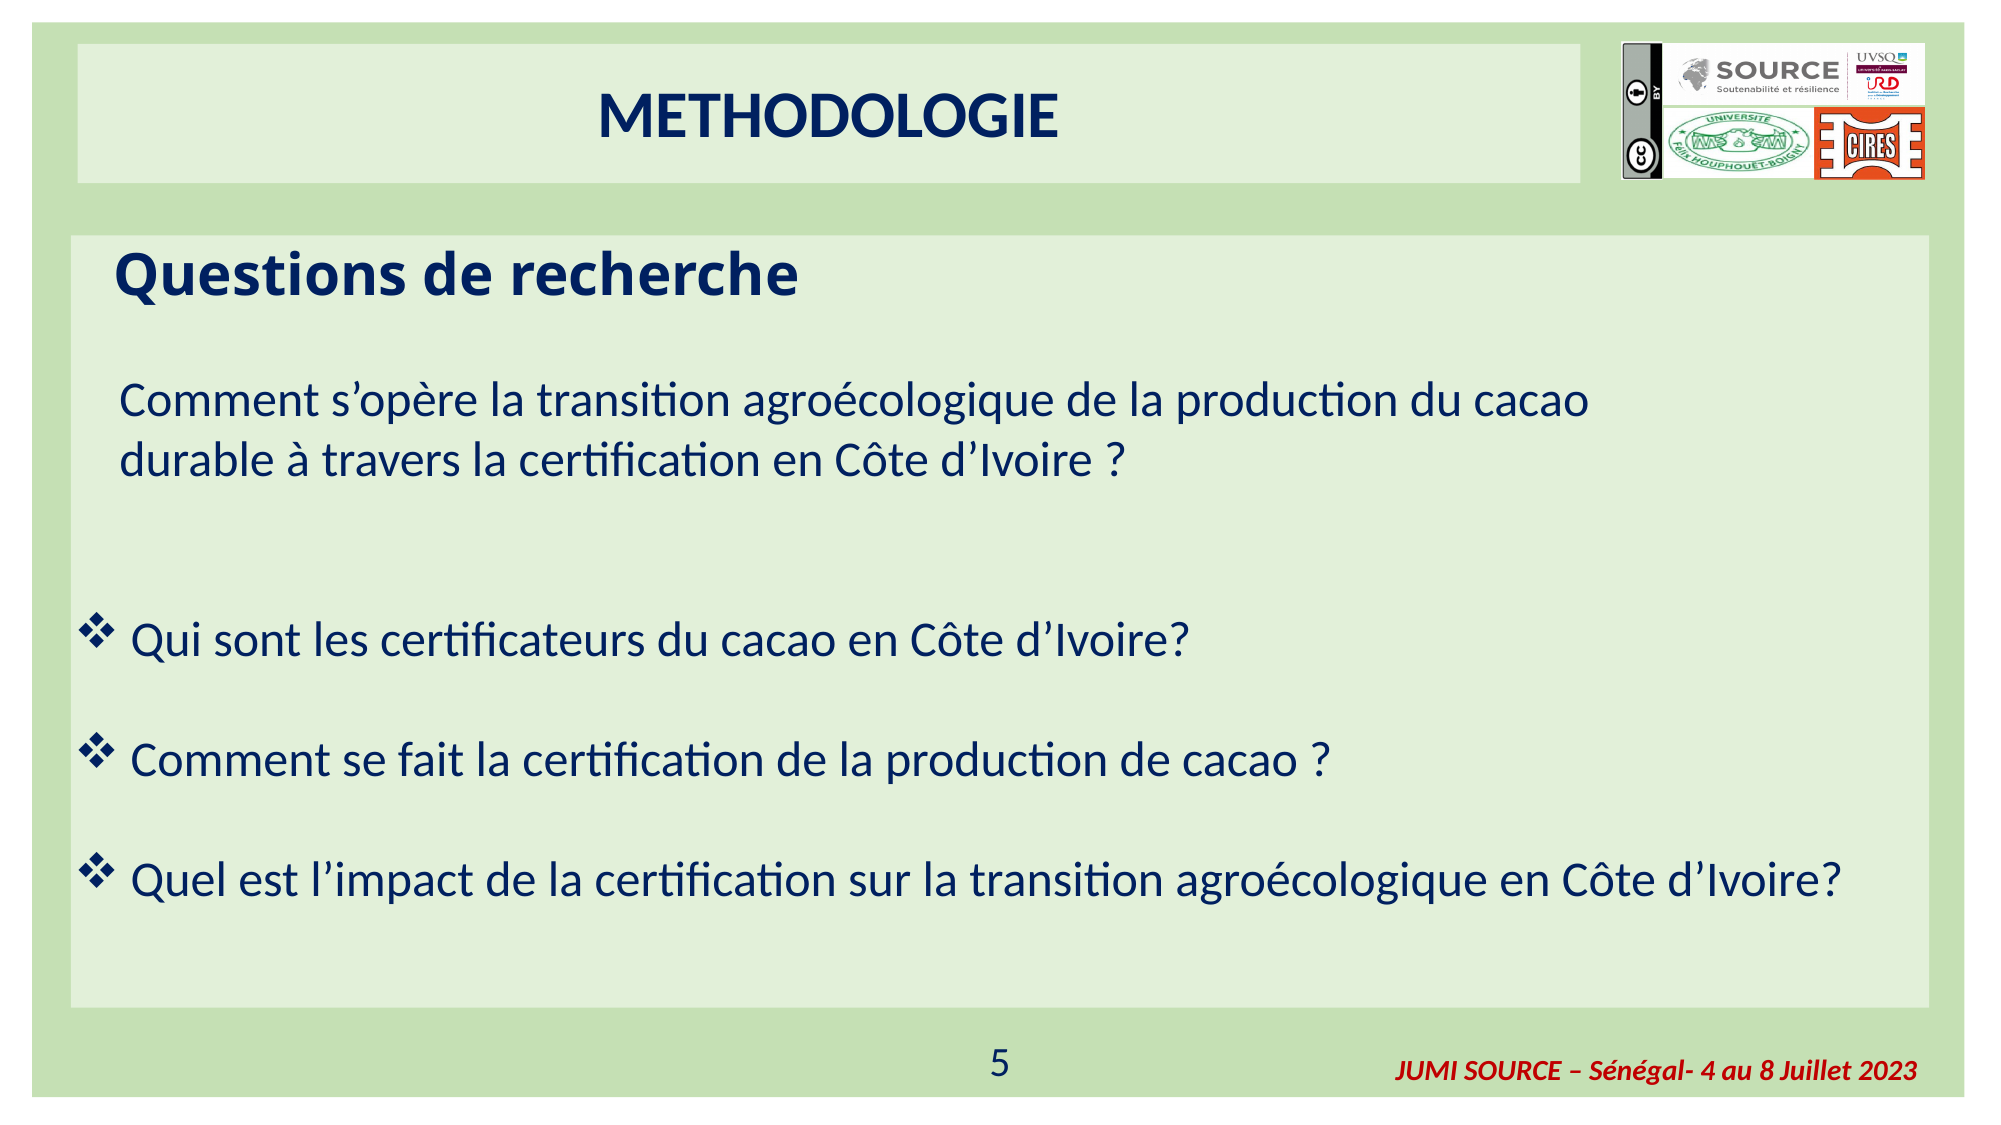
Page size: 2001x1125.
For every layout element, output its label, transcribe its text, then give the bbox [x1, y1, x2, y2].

text_box JUMI SOURCE – Sénégal- 4 au 8 Juillet 2023 [1203, 1043, 2000, 1125]
text_box [32, 22, 1965, 1098]
text_box Questions de recherche Comment s’opère la transition agroécologique de la production du cacao durable à travers la certification en Côte d’Ivoire ? Qui sont les certificateurs du cacao en Côte d’Ivoire? Comment se fait la certification de la production de cacao ? Quel est l’impact de la certification sur la transition agroécologique en Côte d’Ivoire? [70, 235, 1930, 1008]
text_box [1621, 41, 1925, 180]
text_box METHODOLOGIE [77, 43, 1581, 184]
footer 5 [662, 1029, 1338, 1090]
